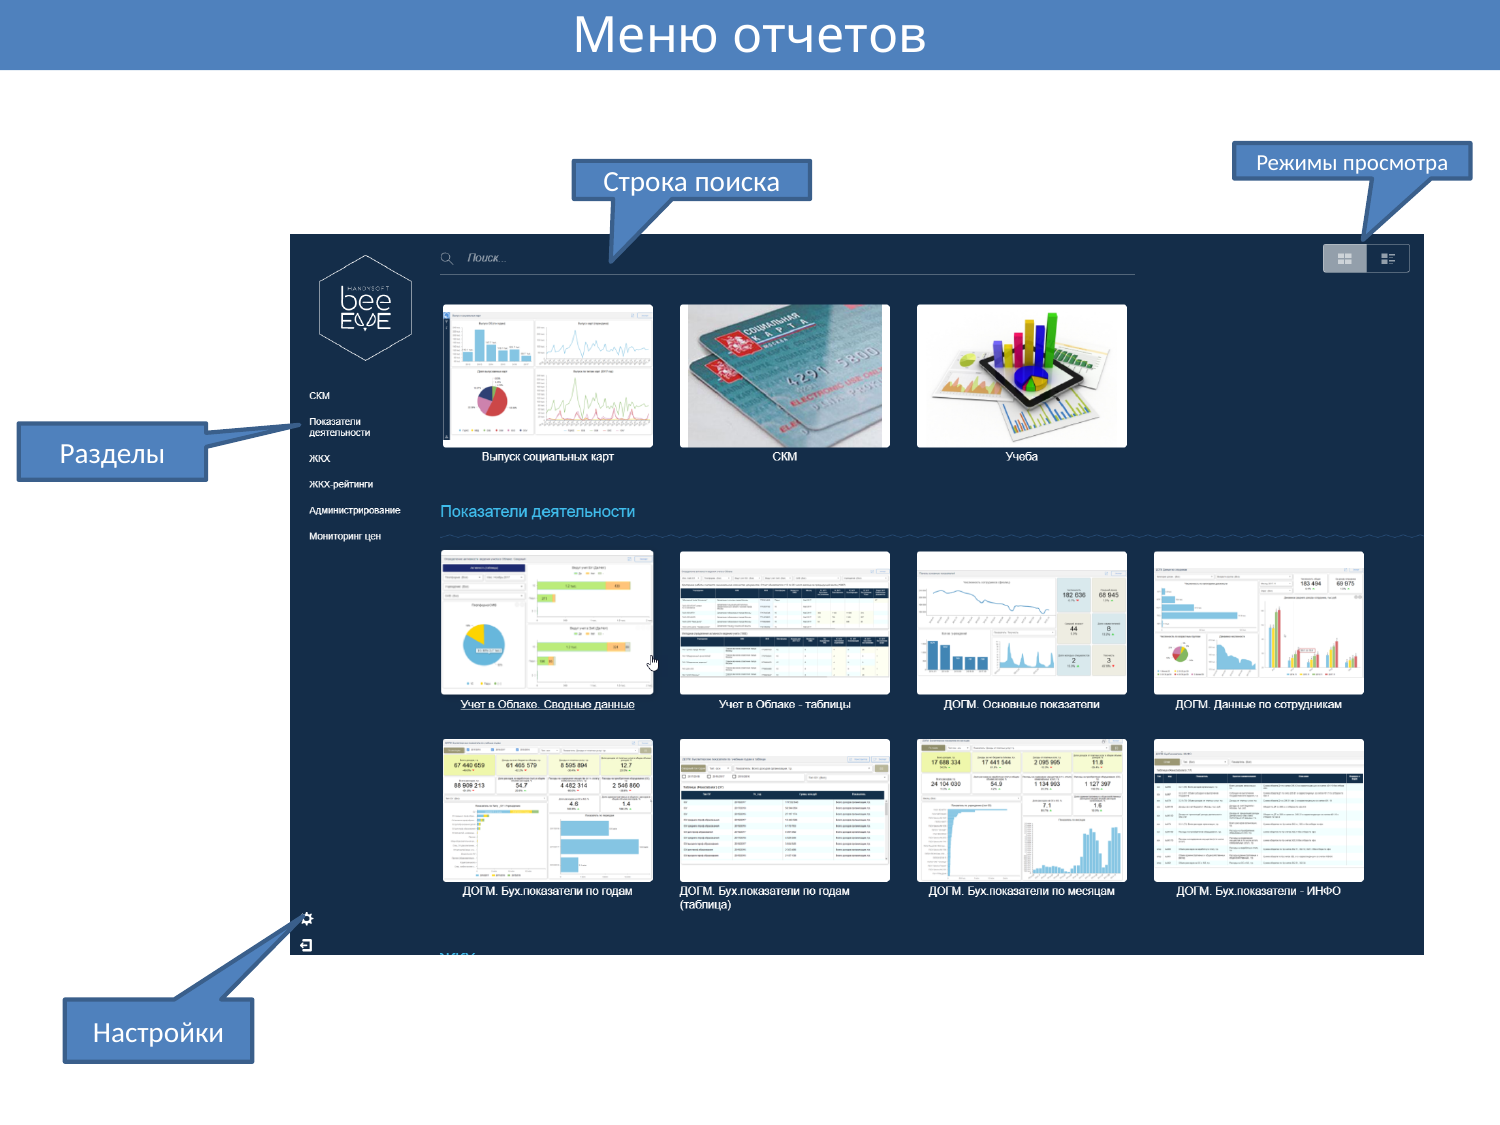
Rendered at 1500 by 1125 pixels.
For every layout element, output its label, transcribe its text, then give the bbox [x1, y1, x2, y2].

text_box Настройки [62, 925, 285, 1064]
text_box Строка поиска [571, 158, 813, 232]
text_box Меню отчетов [0, 0, 1500, 71]
picture [290, 234, 1424, 956]
text_box Разделы [16, 421, 285, 482]
text_box Режимы просмотра [1232, 140, 1473, 232]
